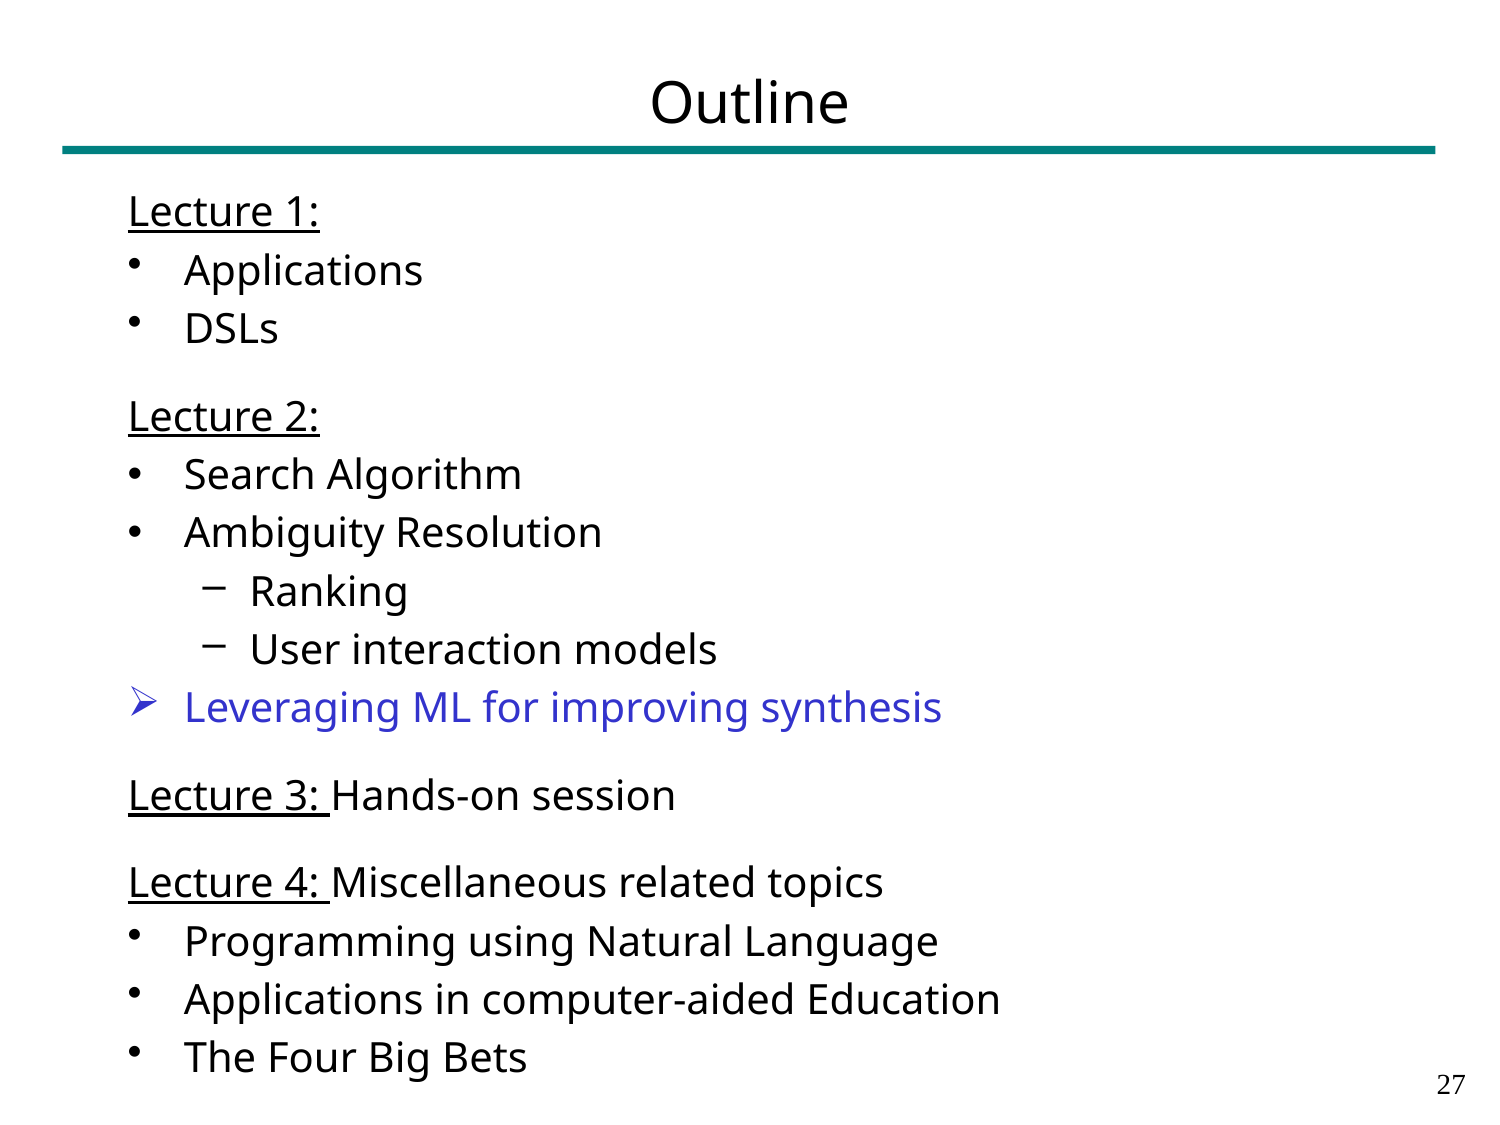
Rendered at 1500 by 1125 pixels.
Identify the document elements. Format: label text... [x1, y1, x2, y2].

title Outline [112, 49, 1388, 151]
list Lecture 1: Applications DSLs Lecture 2: Search Algorithm Ambiguity Resolution Ranking User interaction models Leveraging ML for improving synthesis Lecture 3: Hands-on session Lecture 4: Miscellaneous related topics Programming using Natural Language Applications in computer-aided Education The Four Big Bets [112, 177, 1388, 1097]
slide_number 26 [1168, 1057, 1482, 1121]
